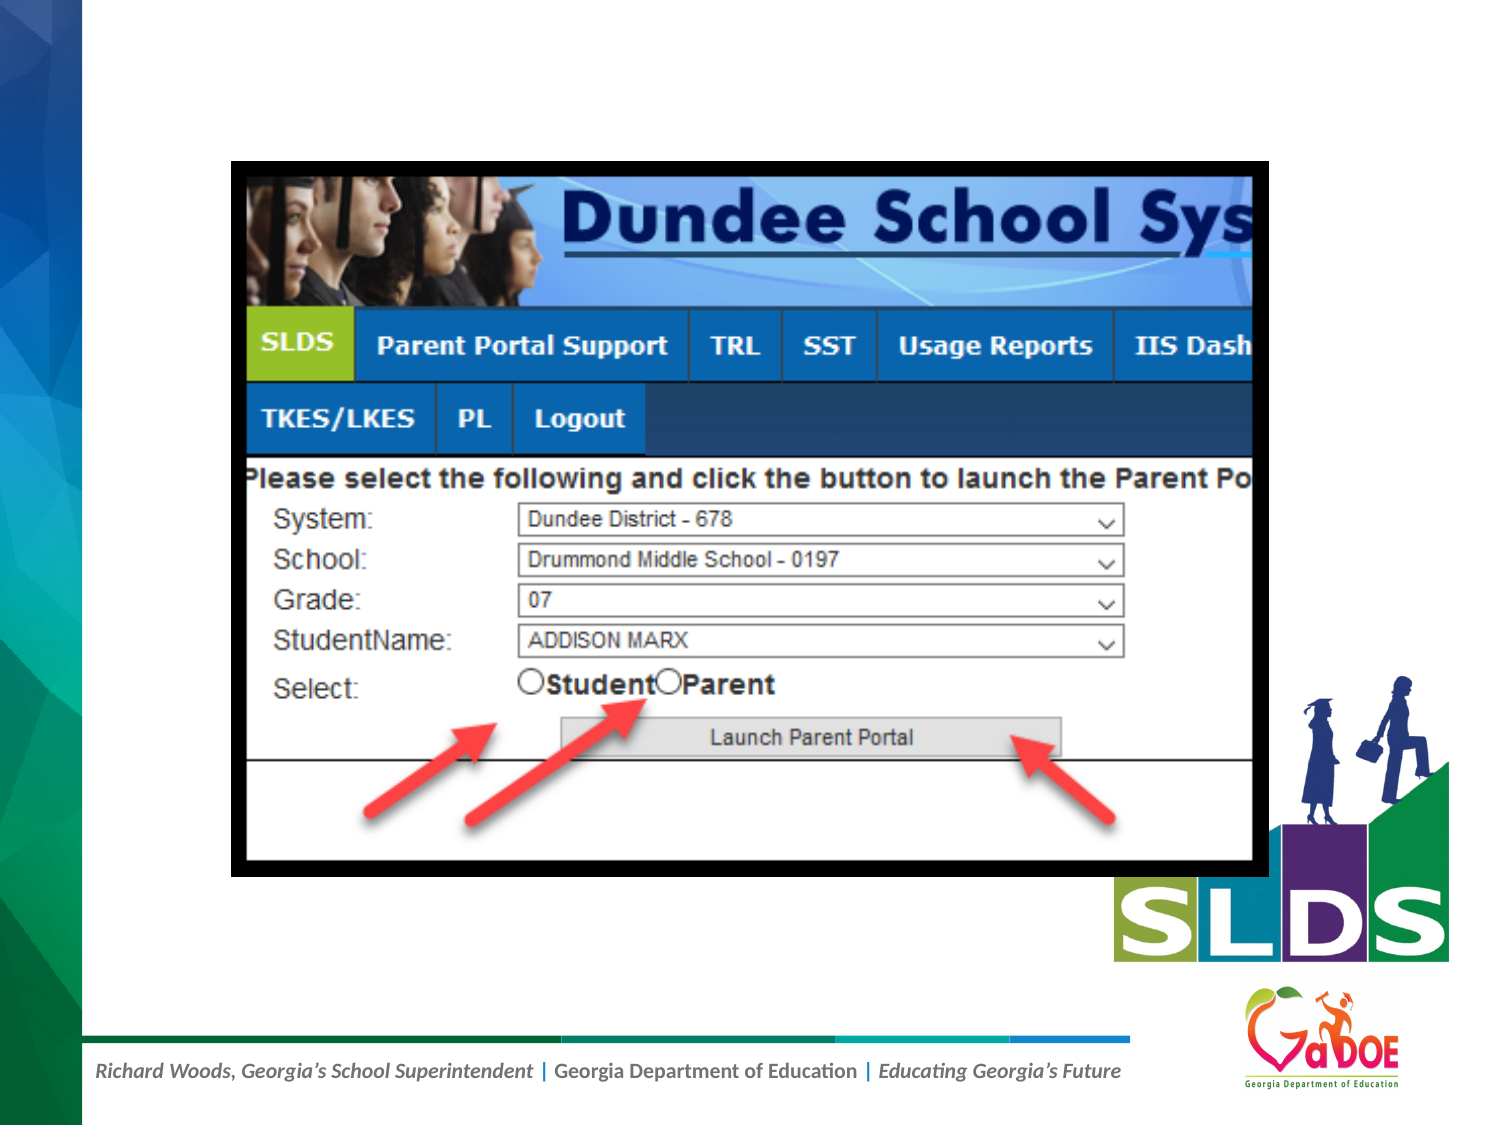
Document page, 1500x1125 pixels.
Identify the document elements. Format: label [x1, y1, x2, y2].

picture [0, 0, 83, 1125]
picture [1240, 977, 1402, 1096]
picture [231, 161, 1450, 964]
